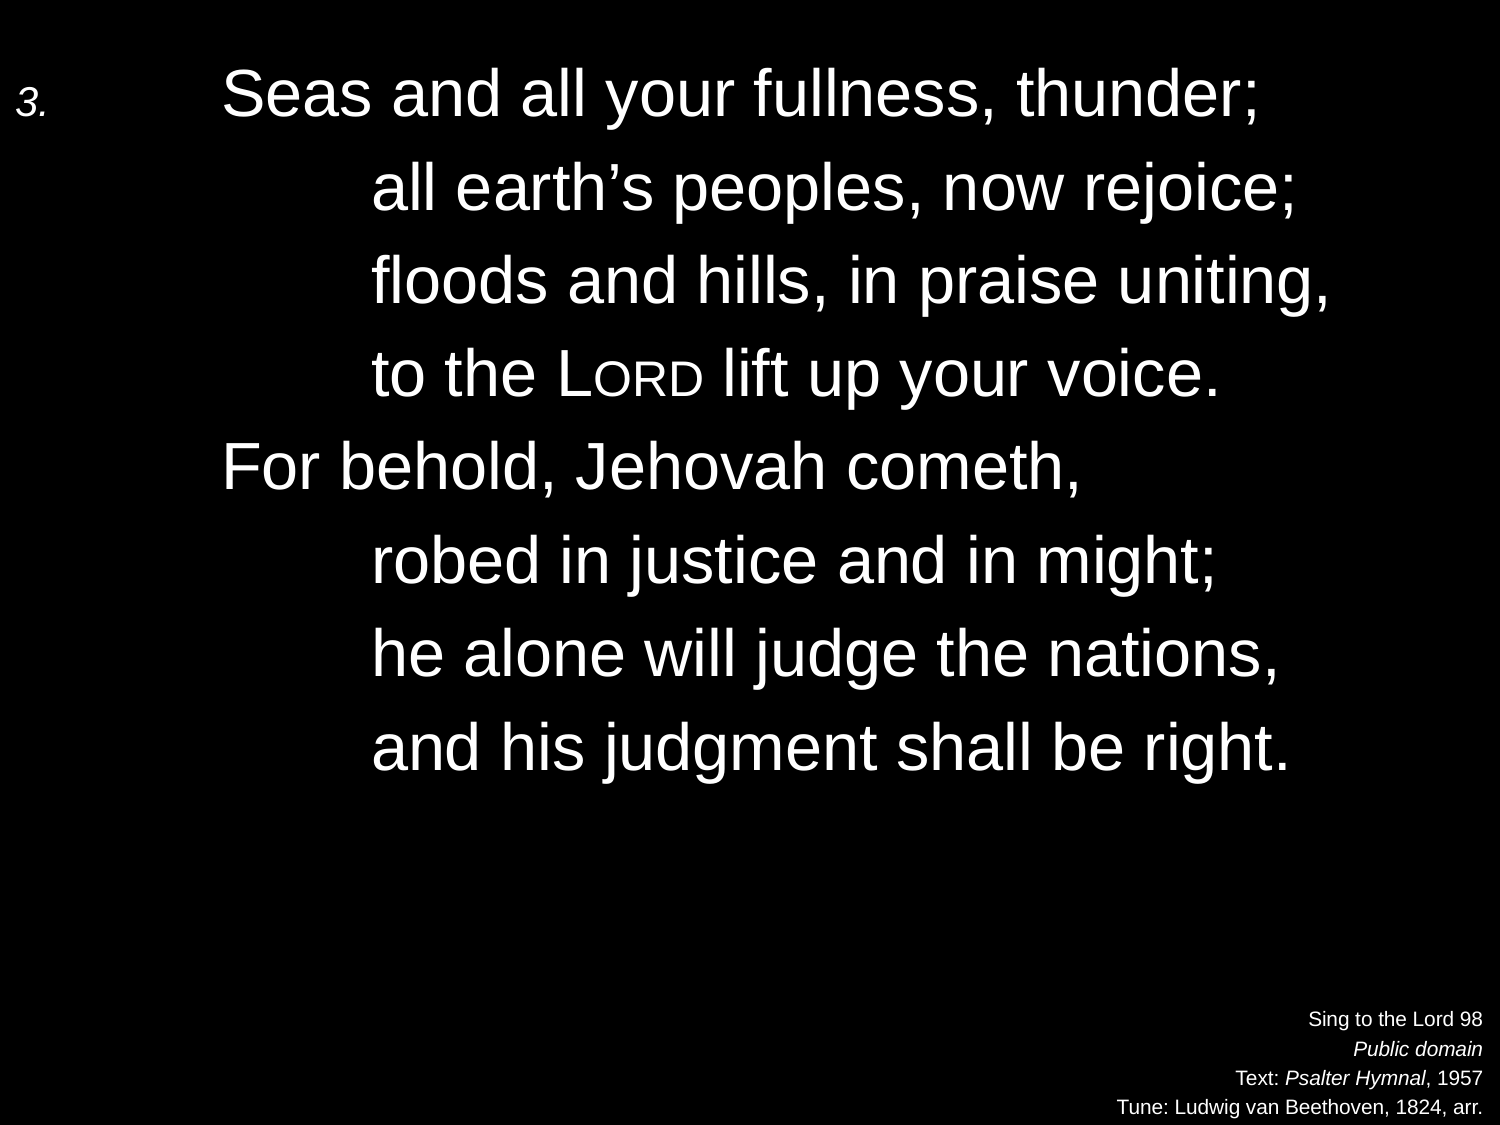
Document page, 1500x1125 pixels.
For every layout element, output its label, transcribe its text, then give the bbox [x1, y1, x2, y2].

list 3. Seas and all your fullness, thunder; all earth’s peoples, now rejoice; floods and hills, in praise uniting, to the Lord lift up your voice. For behold, Jehovah cometh, robed in justice and in might; he alone will judge the nations, and his judgment shall be right. [0, 42, 1500, 1047]
text_box Sing to the Lord 98 Public domain Text: Psalter Hymnal, 1957 Tune: Ludwig van Beethoven, 1824, arr. [0, 998, 1498, 1125]
